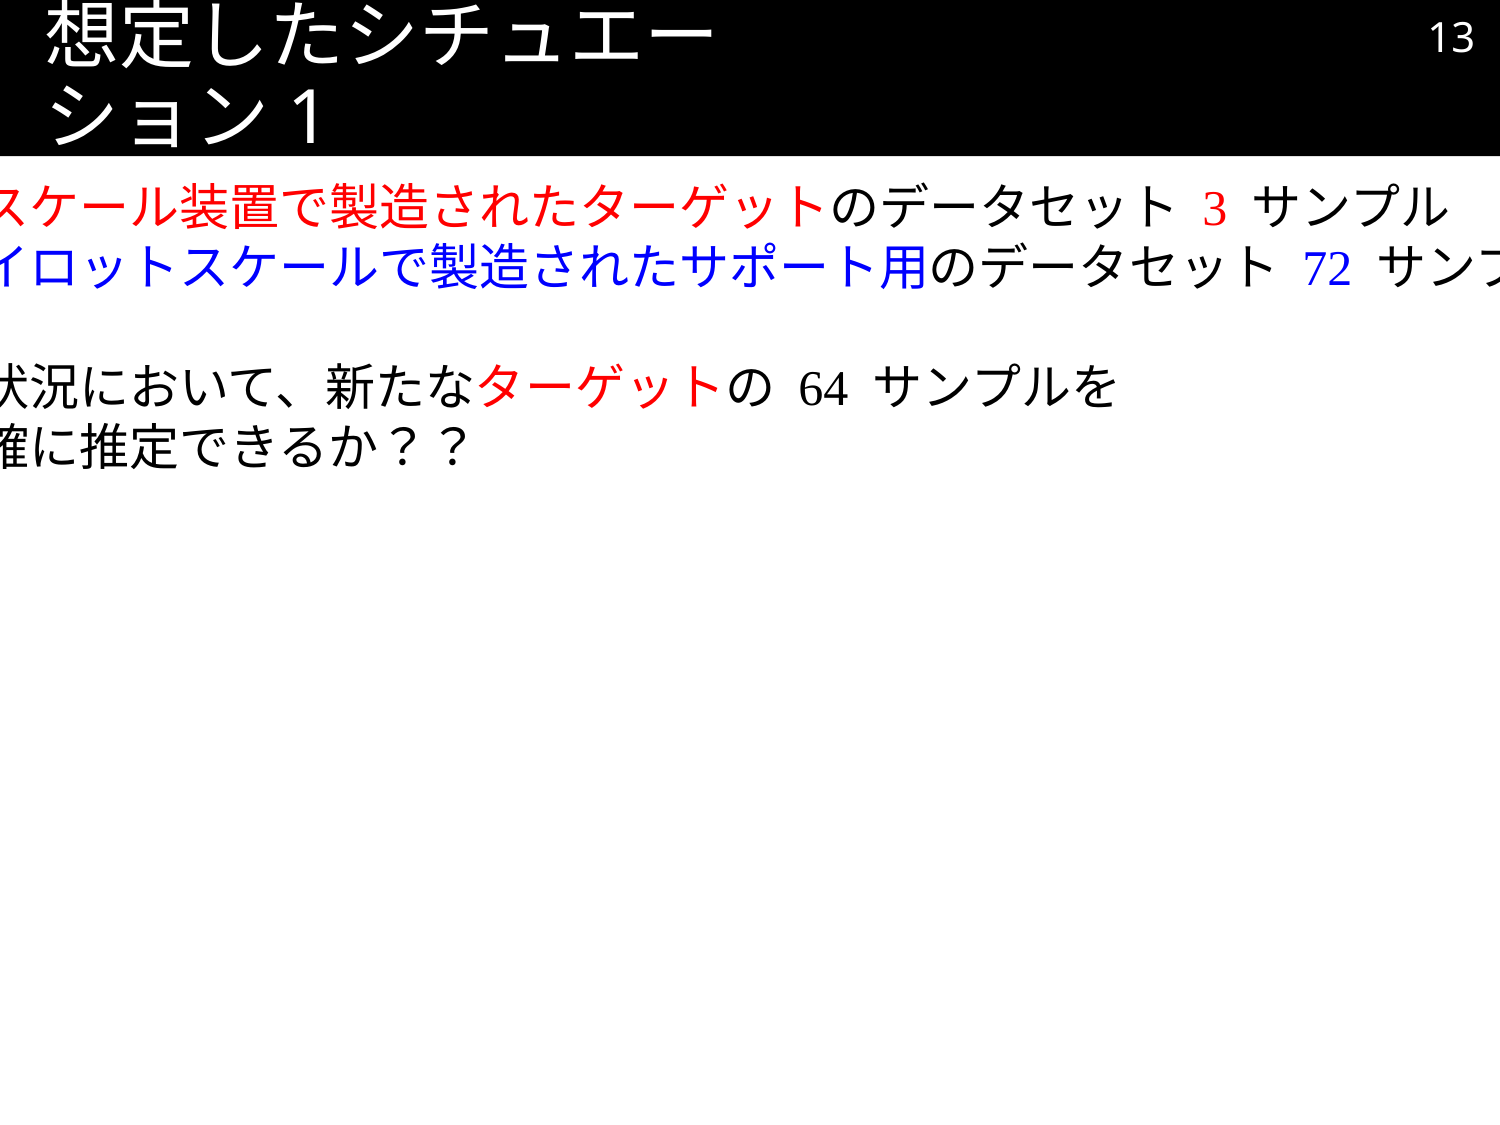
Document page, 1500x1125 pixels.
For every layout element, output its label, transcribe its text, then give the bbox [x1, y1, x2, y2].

slide_number 12 [1389, 6, 1491, 72]
title 想定したシチュエーション1 [29, 30, 820, 128]
text_box 実スケール装置で製造されたターゲットのデータセット 3 サンプル パイロットスケールで製造されたサポート用のデータセット 72 サンプル の状況において、新たなターゲットの 64 サンプルを 正確に推定できるか？？ [0, 167, 1500, 483]
